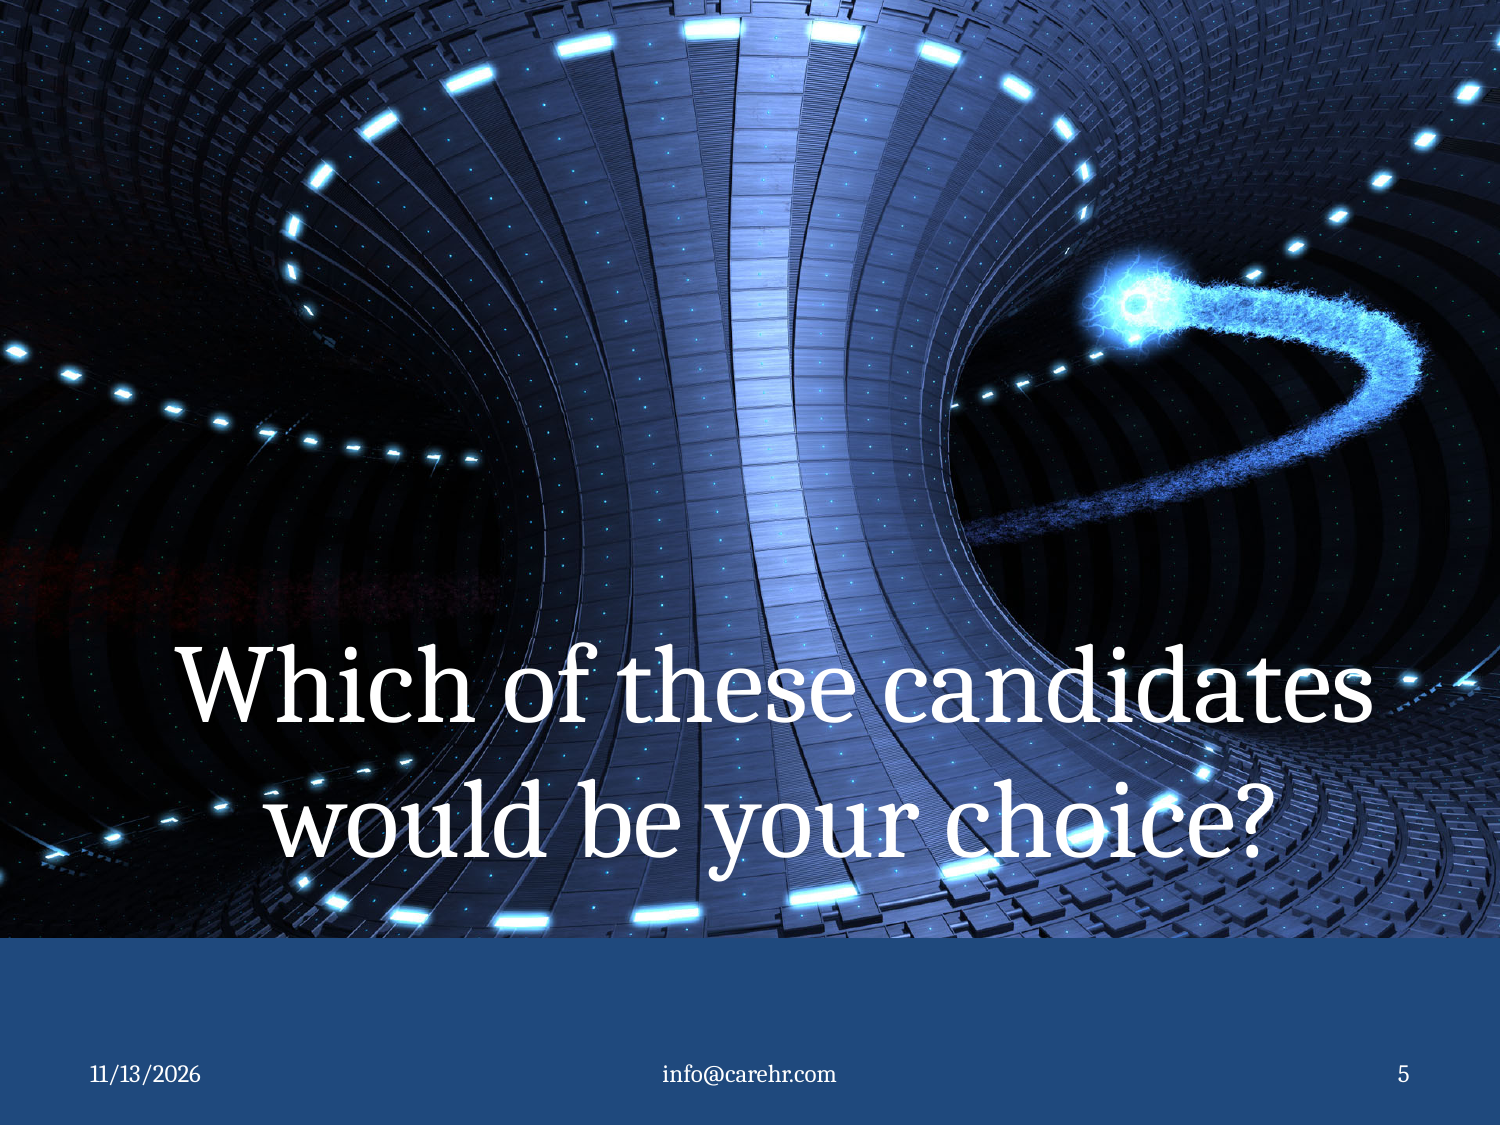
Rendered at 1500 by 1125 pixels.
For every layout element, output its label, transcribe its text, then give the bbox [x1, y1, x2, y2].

footer info@carehr.com [512, 1042, 988, 1103]
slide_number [75, 1042, 425, 1103]
picture [0, 0, 1500, 938]
slide_number 5 [1074, 1042, 1425, 1103]
